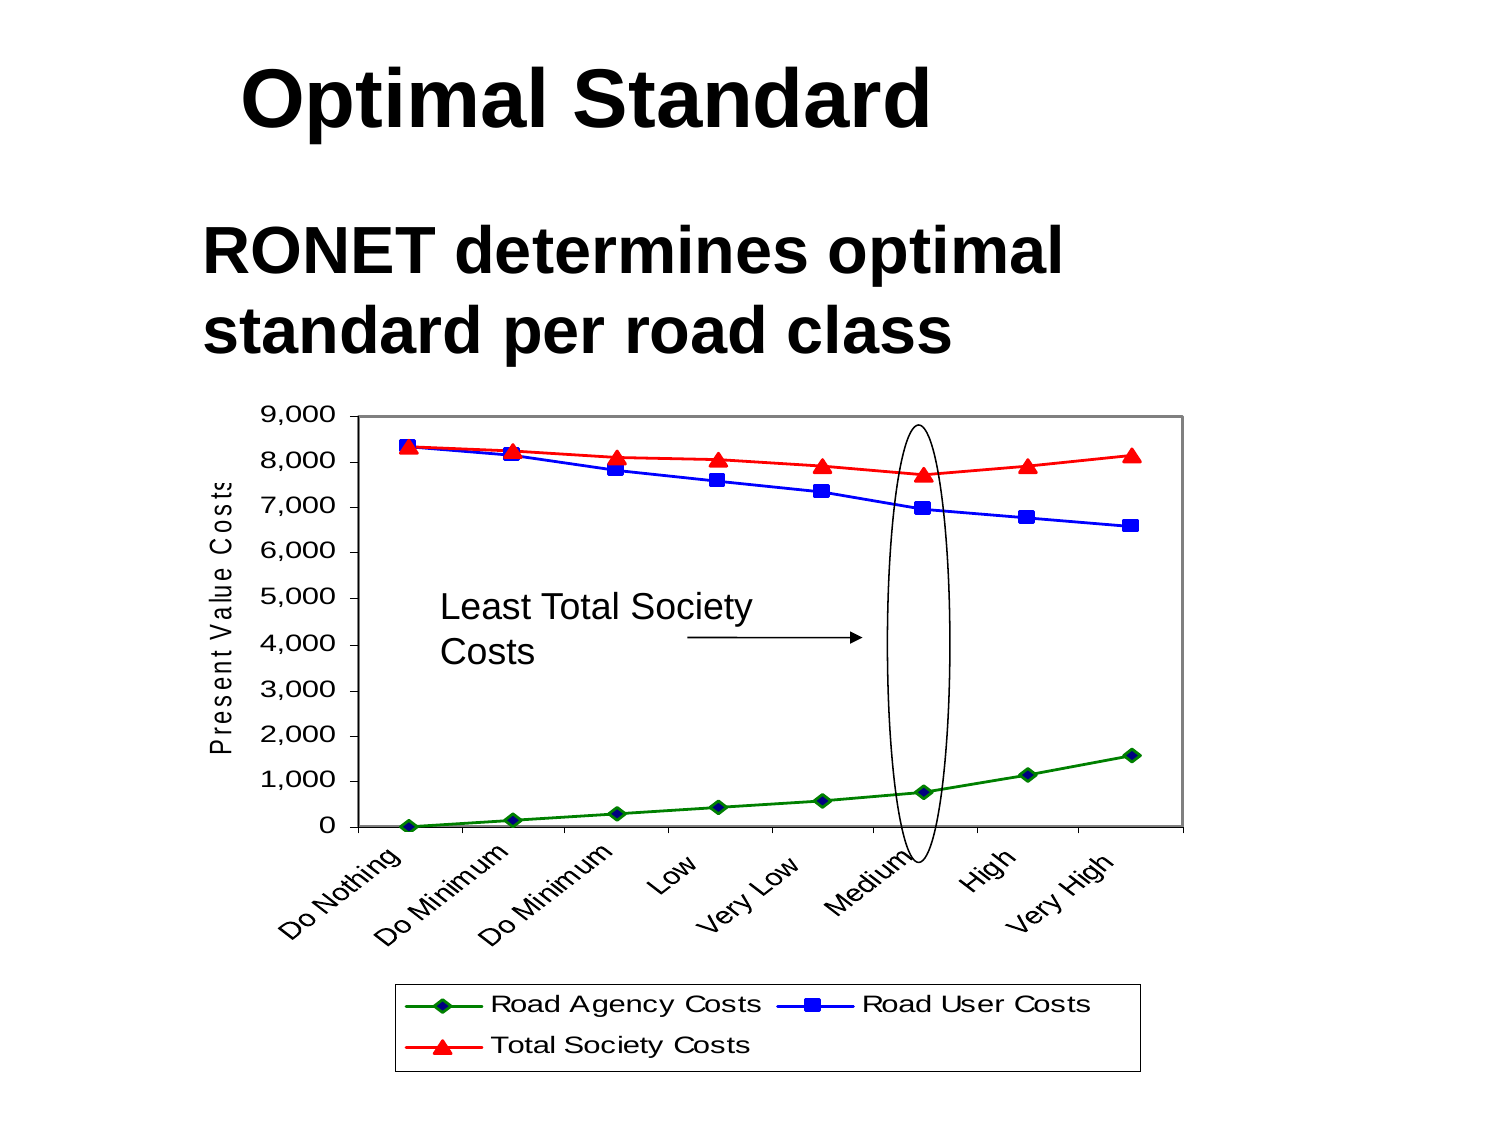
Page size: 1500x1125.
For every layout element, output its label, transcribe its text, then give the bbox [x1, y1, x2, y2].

text_box RONET determines optimal standard per road class [187, 199, 1313, 455]
title Optimal Standard [224, 26, 1427, 163]
picture [149, 362, 1226, 1091]
